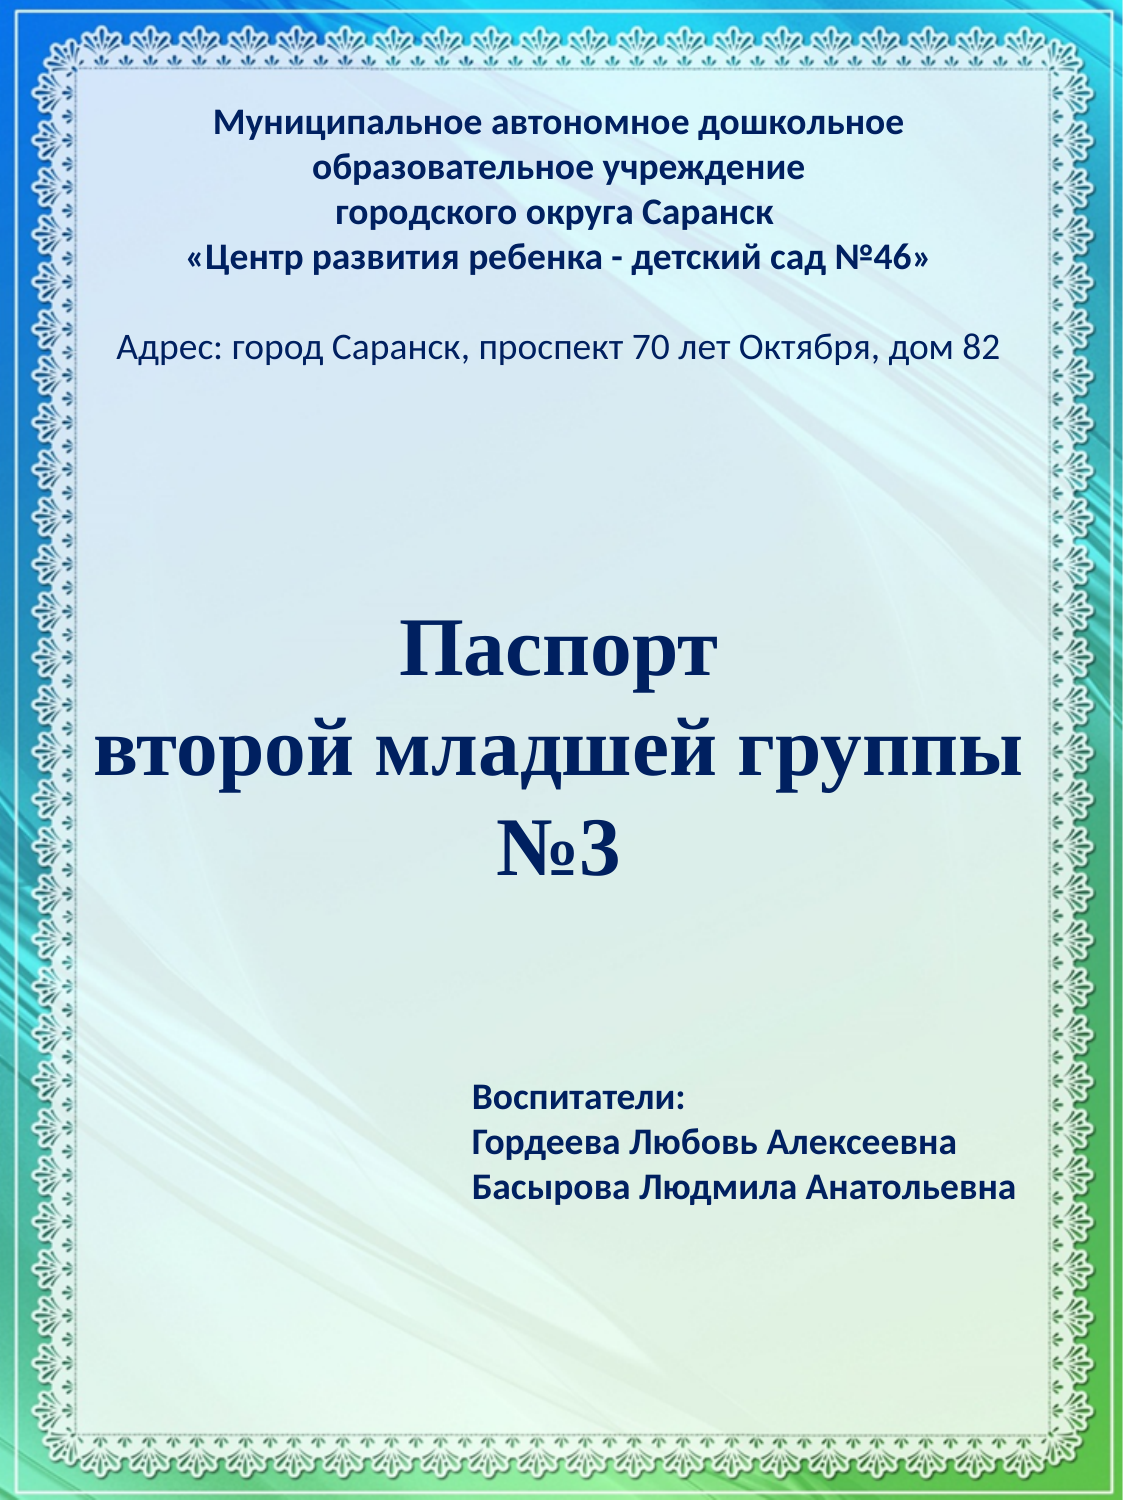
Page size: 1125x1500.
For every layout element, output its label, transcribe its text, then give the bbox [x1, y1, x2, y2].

text_box Муниципальное автономное дошкольное образовательное учреждение городского округа Саранск «Центр развития ребенка - детский сад №46» Адрес: город Саранск, проспект 70 лет Октября, дом 82 Паспорт второй младшей группы №3 Воспитатели: Гордеева Любовь Алексеевна Басырова Людмила Анатольевна [74, 0, 1044, 1500]
picture [1044, 0, 1125, 1500]
picture [0, 0, 74, 1500]
